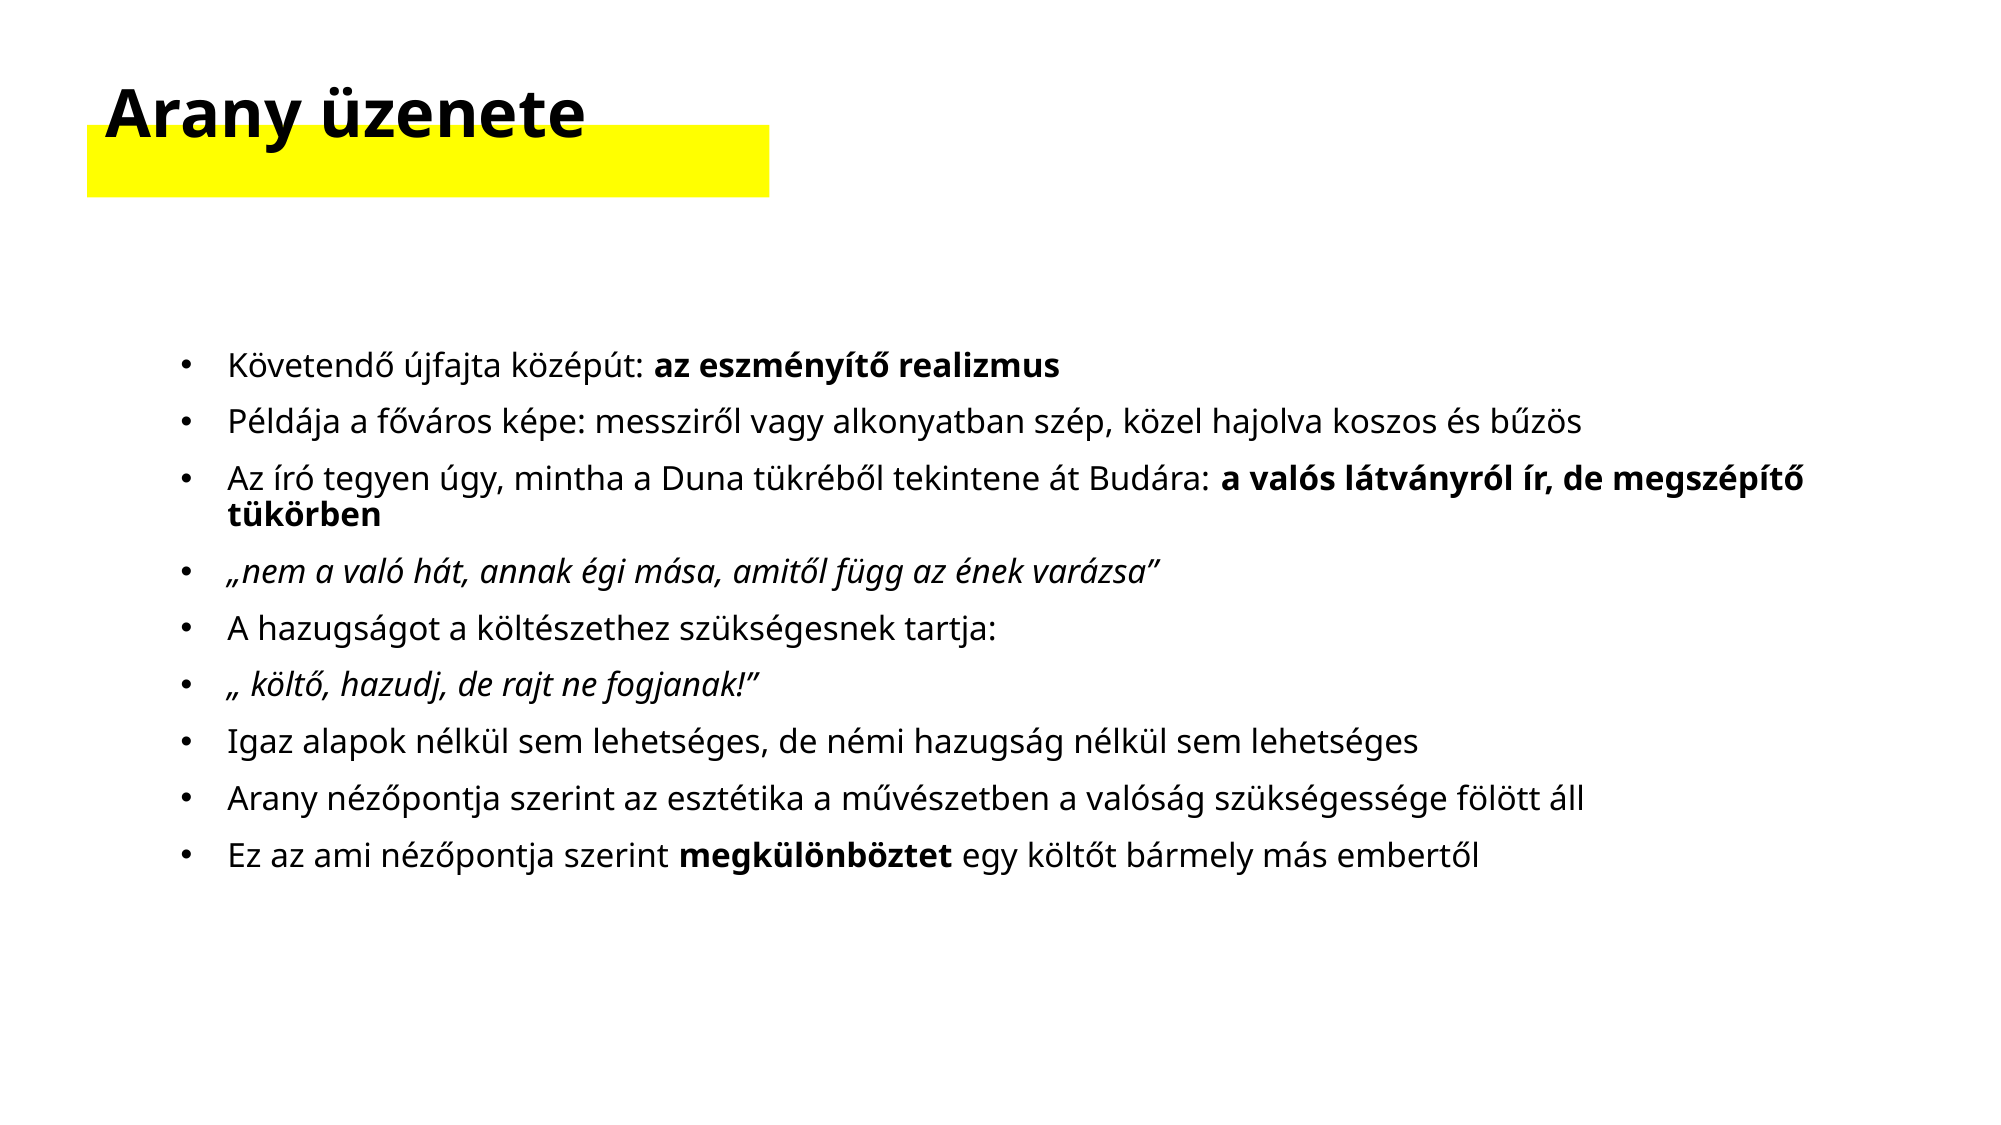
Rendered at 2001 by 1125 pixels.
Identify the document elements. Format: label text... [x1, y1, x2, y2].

text_box [86, 124, 770, 199]
title Arany üzenete [90, 66, 886, 160]
list Követendő újfajta középút: az eszményítő realizmus Példája a főváros képe: messziről vagy alkonyatban szép, közel hajolva koszos és bűzös Az író tegyen úgy, mintha a Duna tükréből tekintene át Budára: a valós látványról ír, de megszépítő tükörben „nem a való hát, annak égi mása, amitől függ az ének varázsa” A hazugságot a költészethez szükségesnek tartja: „ költő, hazudj, de rajt ne fogjanak!” Igaz alapok nélkül sem lehetséges, de némi hazugság nélkül sem lehetséges Arany nézőpontja szerint az esztétika a művészetben a valóság szükségessége fölött áll Ez az ami nézőpontja szerint megkülönböztet egy költőt bármely más embertől [165, 341, 1835, 1125]
